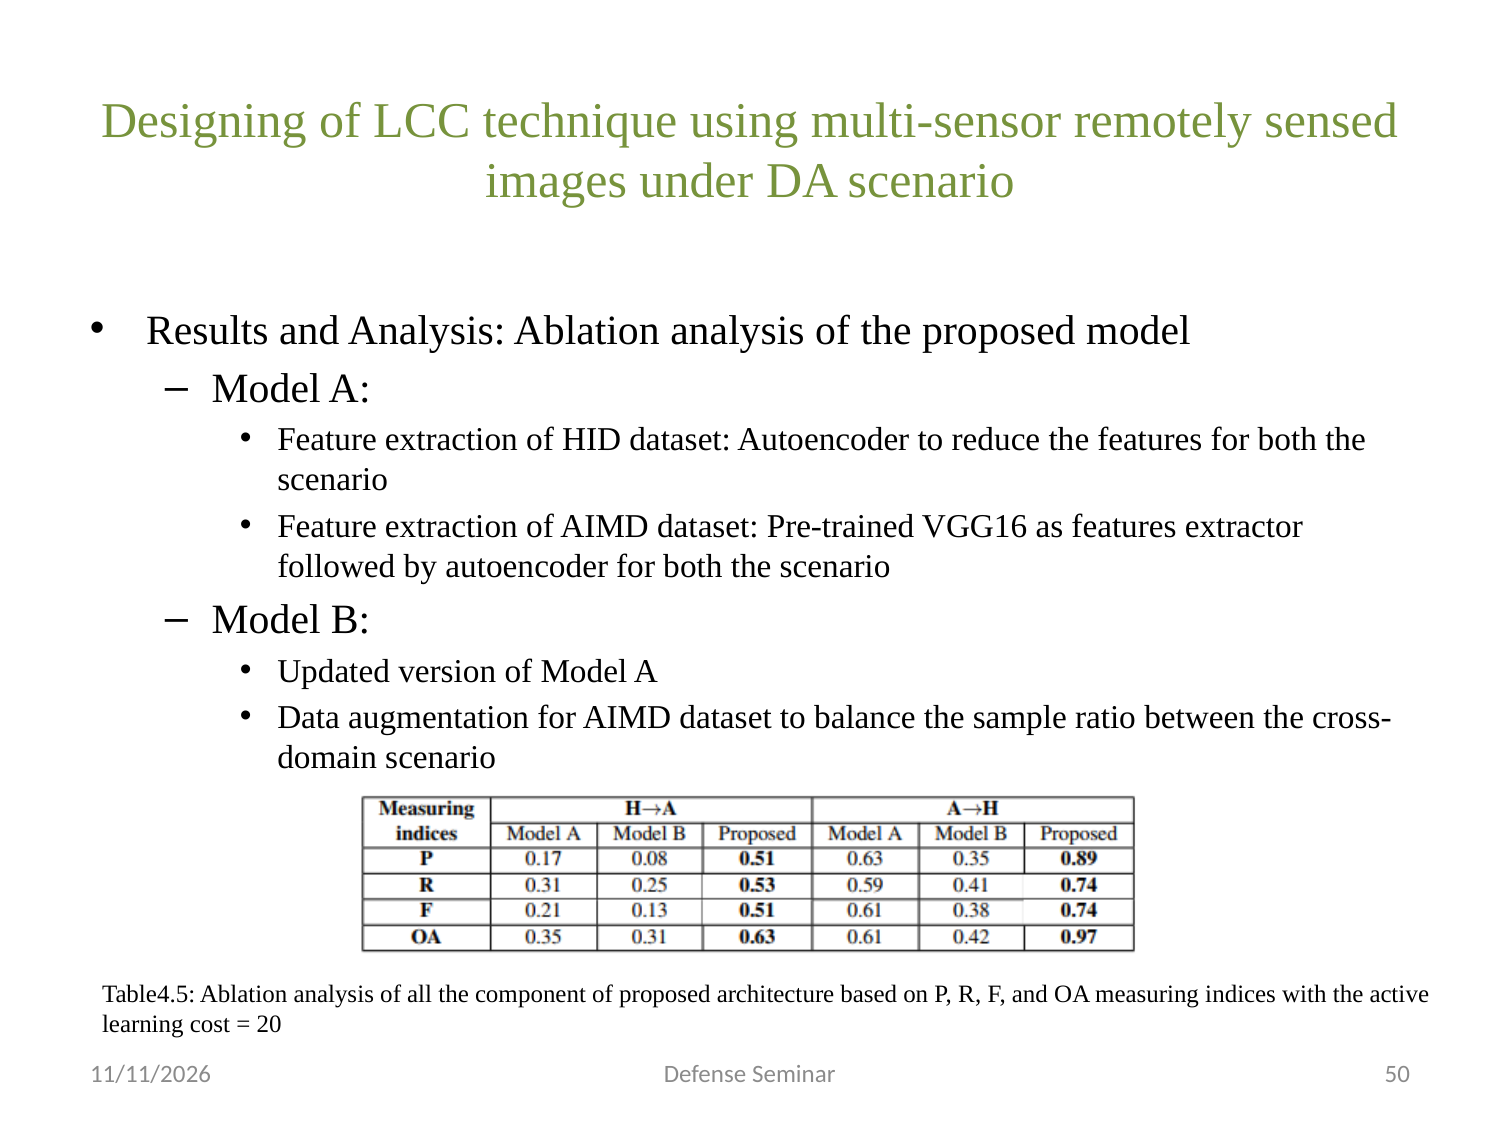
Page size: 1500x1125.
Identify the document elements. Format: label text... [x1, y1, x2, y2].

text_box Table4.5: Ablation analysis of all the component of proposed architecture based on P, R, F, and OA measuring indices with the active learning cost = 20 [87, 970, 1457, 1056]
text_box Results and Analysis: Ablation analysis of the proposed model Model A: Feature extraction of HID dataset: Autoencoder to reduce the features for both the scenario Feature extraction of AIMD dataset: Pre-trained VGG16 as features extractor followed by autoencoder for both the scenario Model B: Updated version of Model A Data augmentation for AIMD dataset to balance the sample ratio between the cross-domain scenario [75, 295, 1425, 1038]
text_box 50 [1074, 1042, 1425, 1103]
text_box Defense Seminar [512, 1042, 988, 1103]
text_box 9/14/2022 [75, 1042, 425, 1103]
text_box Designing of LCC technique using multi-sensor remotely sensed images under DA scenario [75, 62, 1425, 233]
picture [354, 787, 1146, 962]
